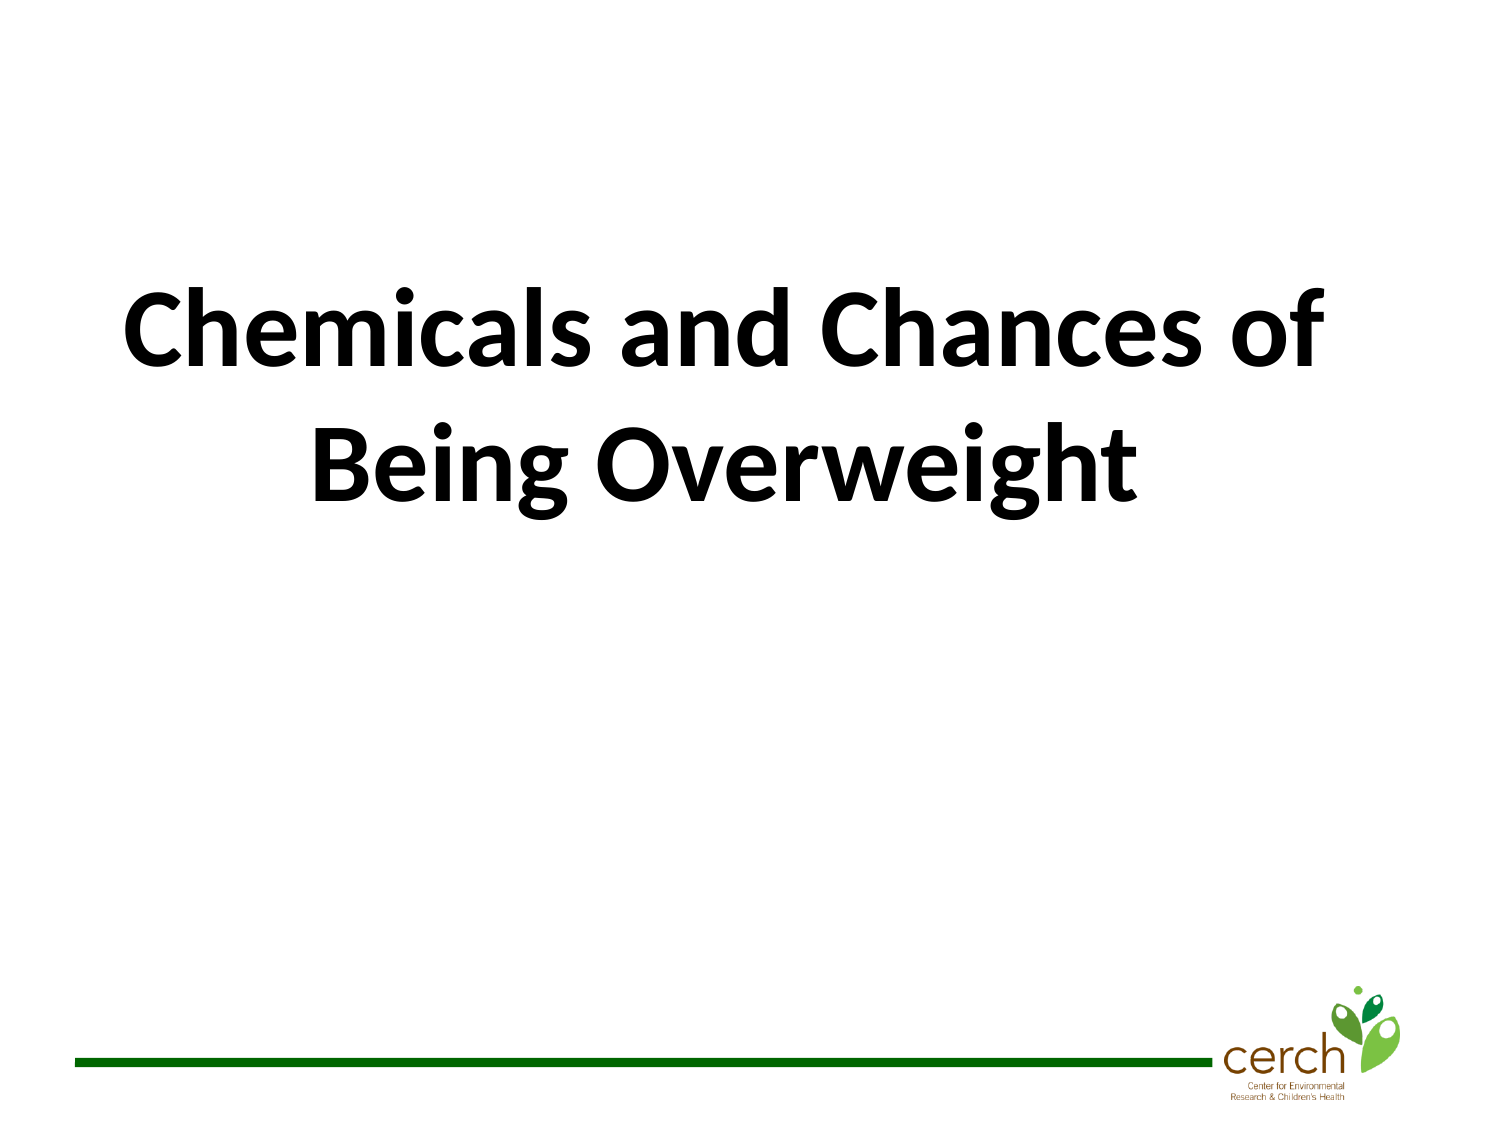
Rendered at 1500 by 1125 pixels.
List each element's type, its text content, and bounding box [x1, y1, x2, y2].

title Chemicals and Chances of Being Overweight [50, 362, 1400, 550]
picture [1224, 986, 1400, 1100]
